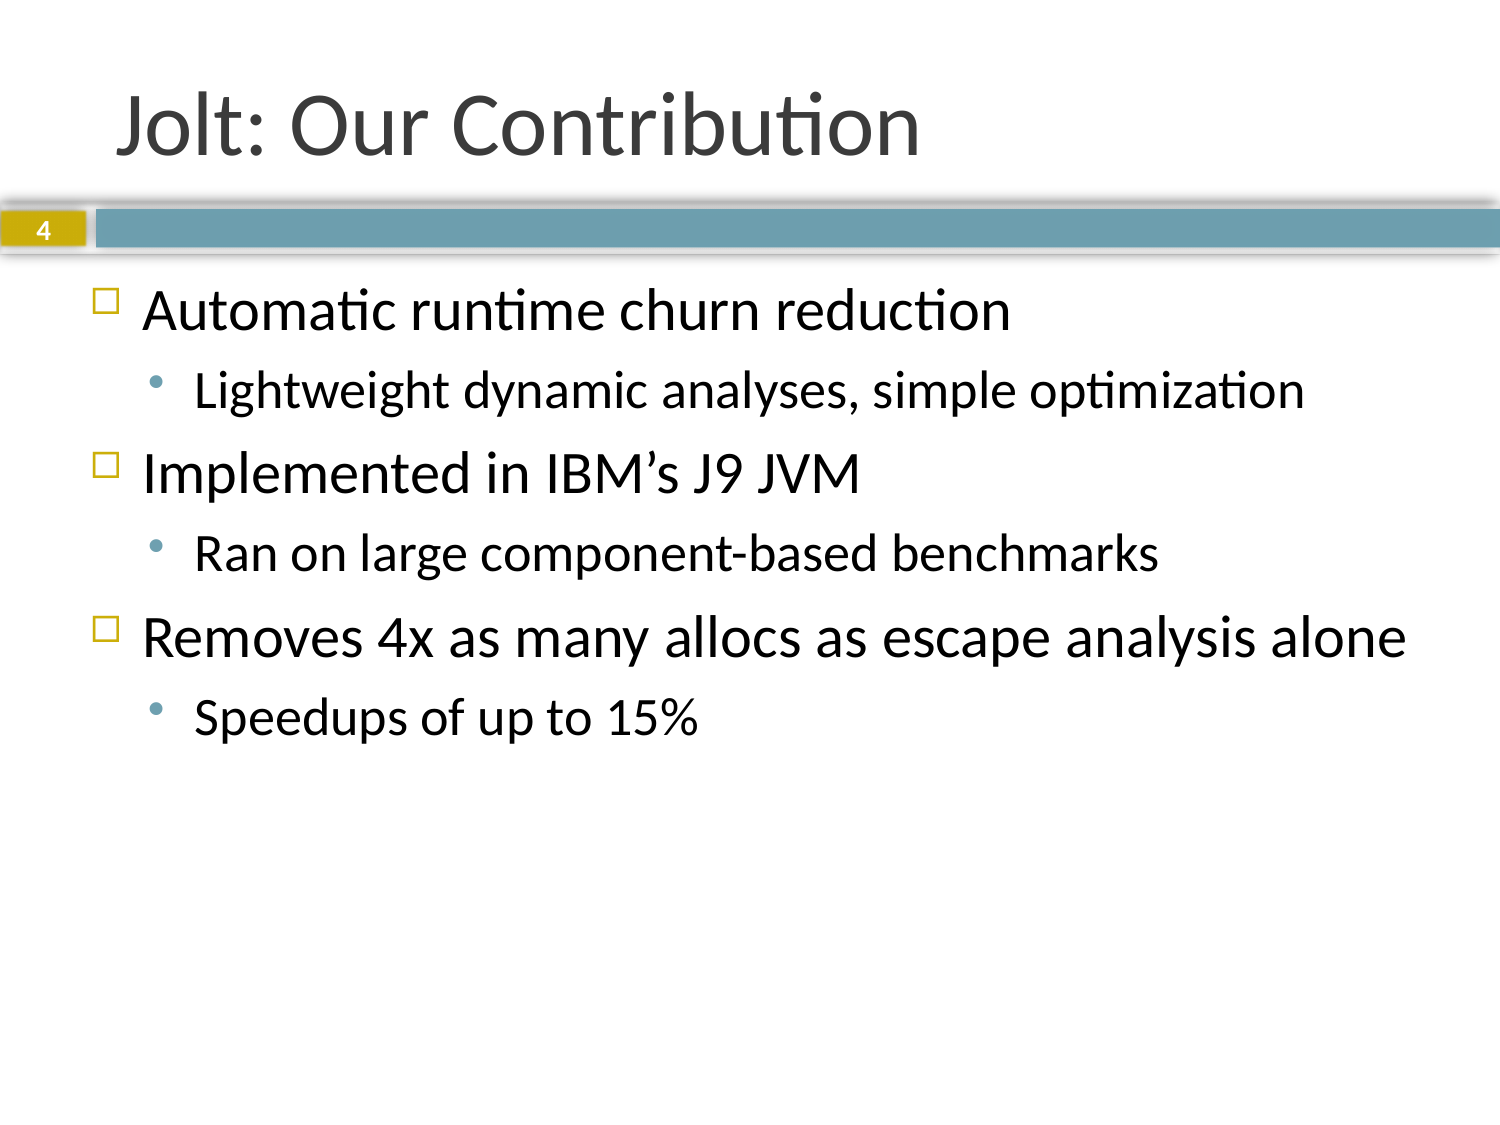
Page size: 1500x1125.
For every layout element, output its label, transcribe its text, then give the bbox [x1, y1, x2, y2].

list Automatic runtime churn reduction Lightweight dynamic analyses, simple optimization Implemented in IBM’s J9 JVM Ran on large component-based benchmarks Removes 4x as many allocs as escape analysis alone Speedups of up to 15% [75, 262, 1500, 1005]
title Jolt: Our Contribution [100, 37, 1438, 200]
slide_number 4 [0, 208, 88, 249]
